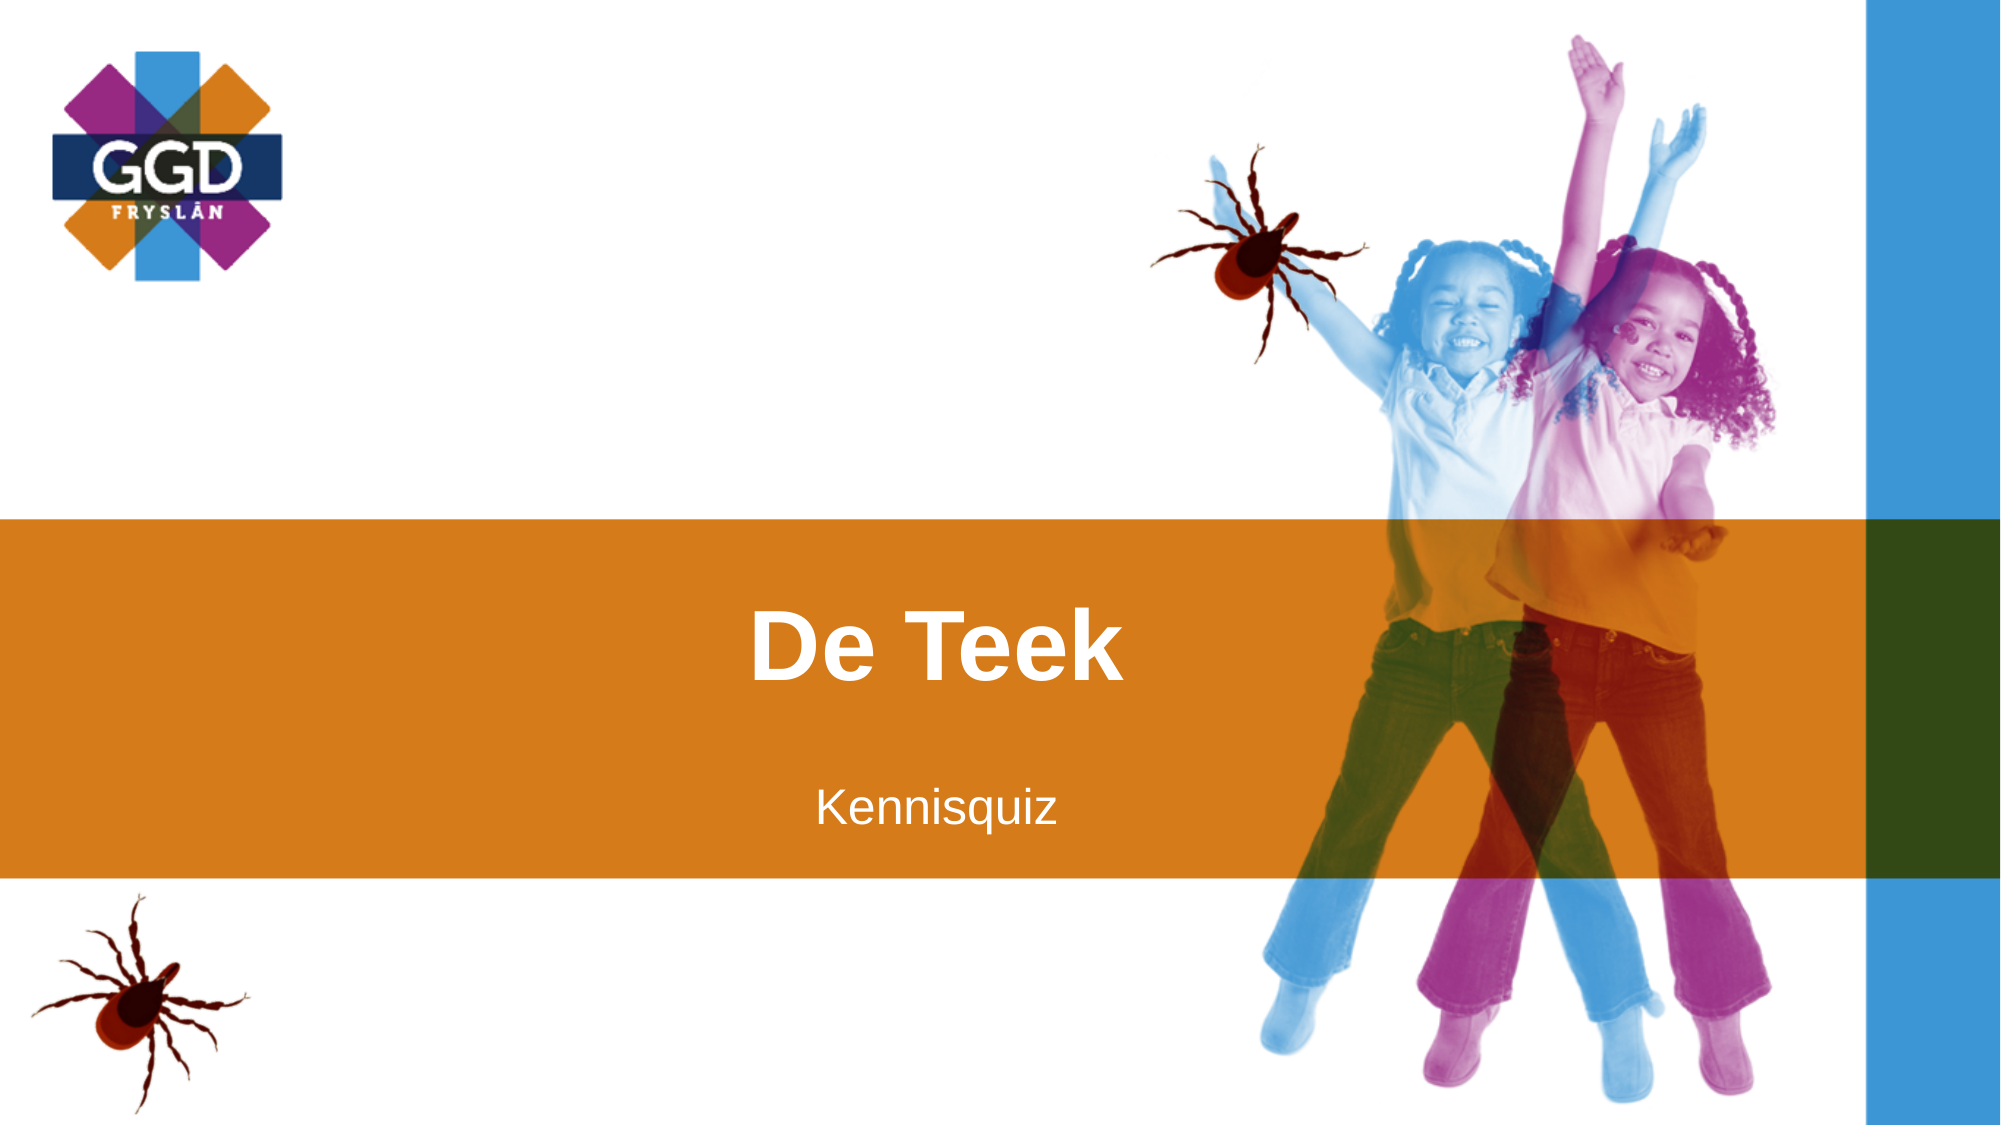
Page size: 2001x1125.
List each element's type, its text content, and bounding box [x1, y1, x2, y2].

subtitle Kennisquiz [123, 781, 1750, 863]
picture [0, 0, 2001, 1125]
title De Teek [123, 547, 1750, 749]
